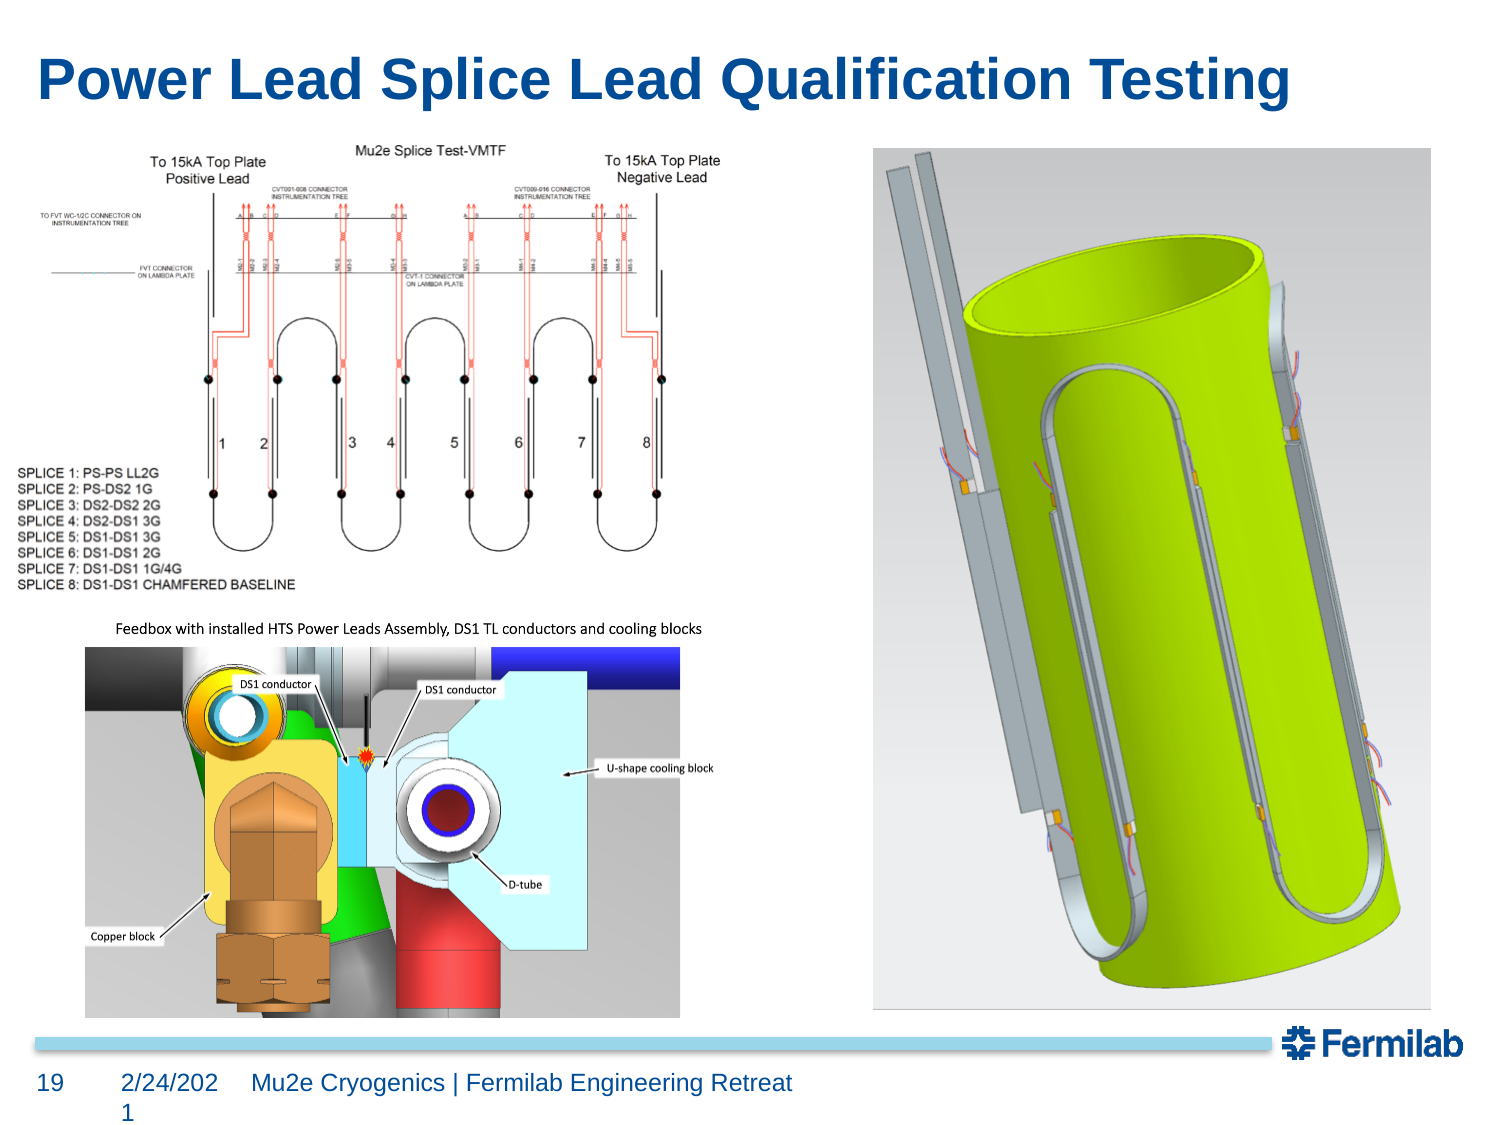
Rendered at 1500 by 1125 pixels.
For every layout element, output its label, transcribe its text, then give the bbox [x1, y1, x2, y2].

picture [36, 145, 729, 573]
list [5, 452, 303, 602]
title Power Lead Splice Lead Qualification Testing [37, 41, 1463, 112]
footer Mu2e Cryogenics | Fermilab Engineering Retreat [251, 1066, 1279, 1107]
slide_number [120, 1066, 232, 1107]
picture [872, 148, 1431, 1011]
slide_number 19 [36, 1066, 105, 1106]
picture [79, 619, 717, 1018]
picture [1282, 1026, 1463, 1060]
